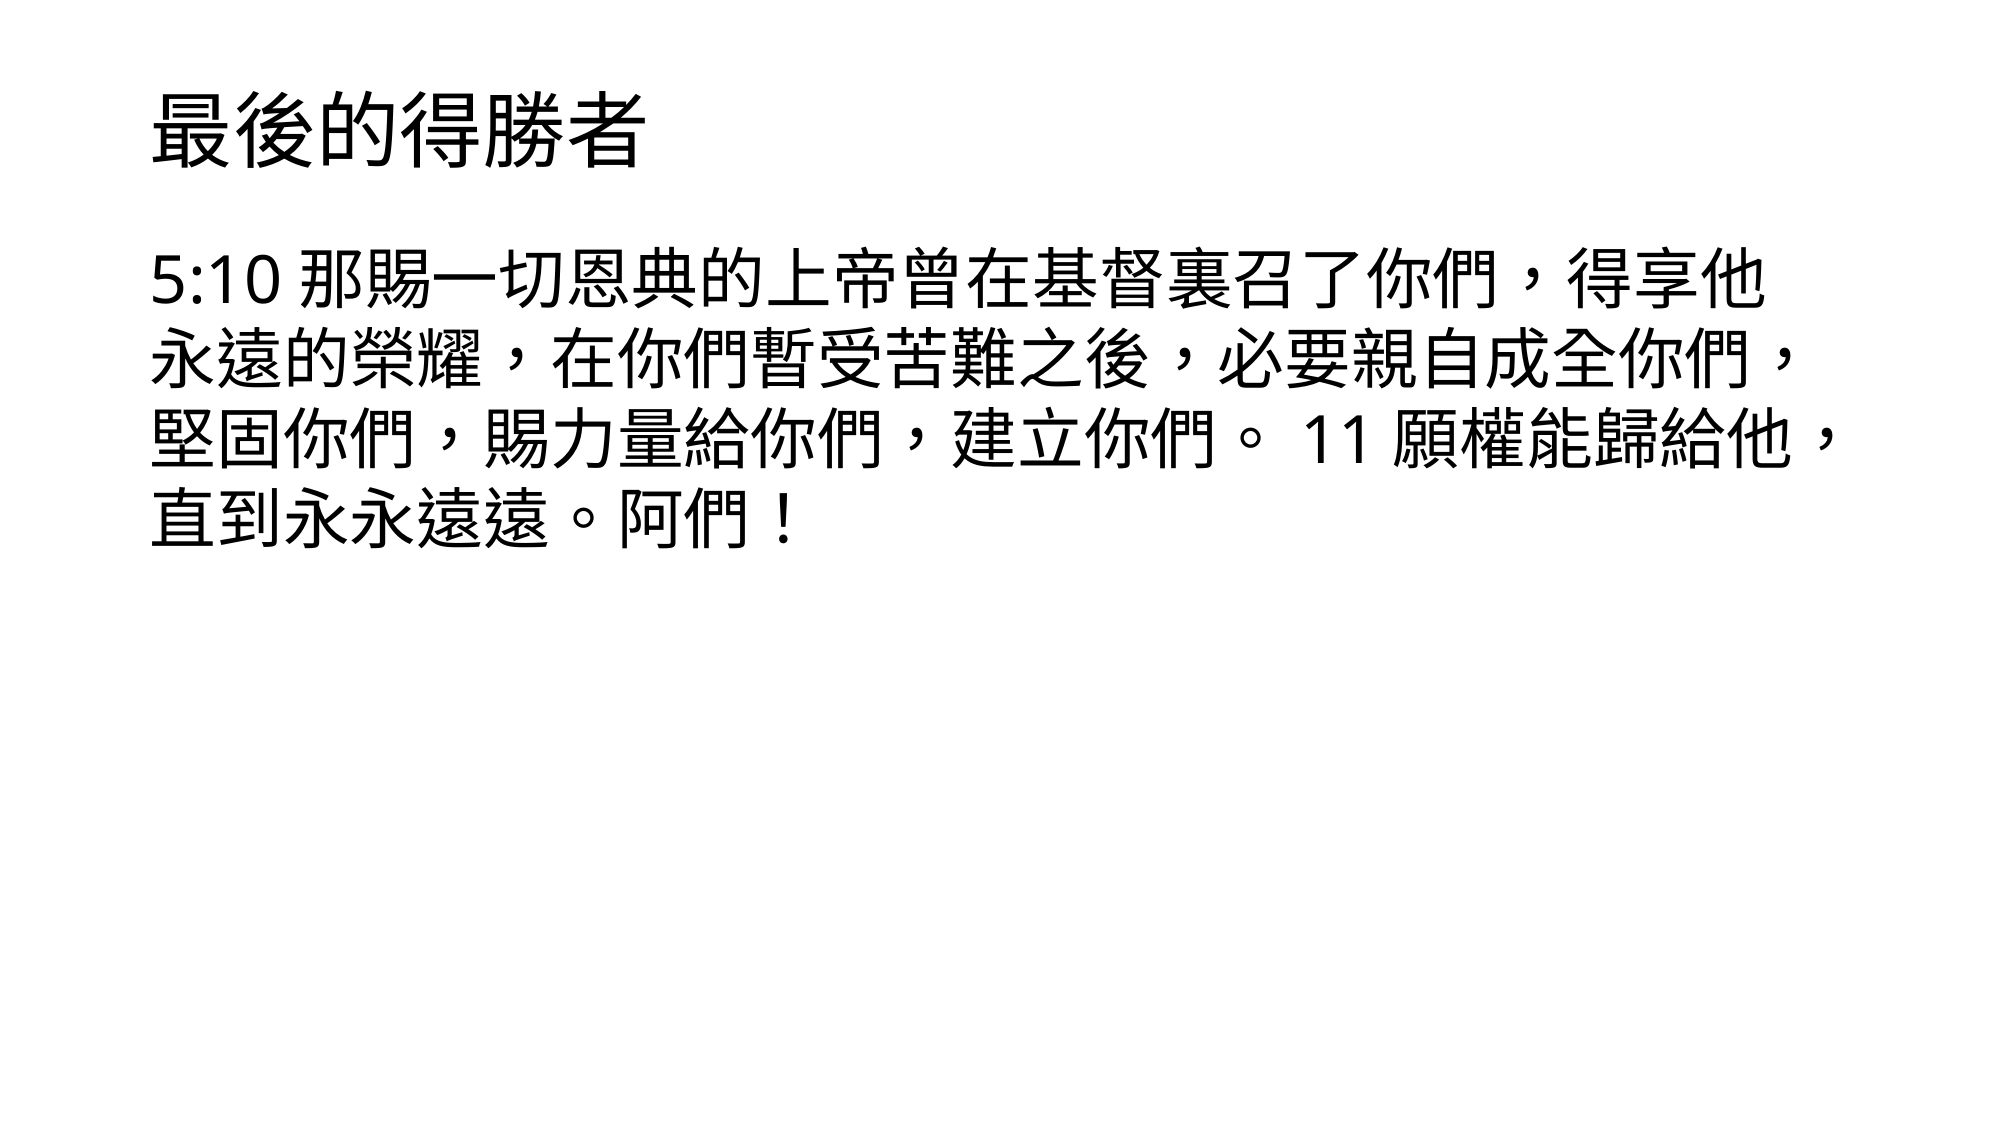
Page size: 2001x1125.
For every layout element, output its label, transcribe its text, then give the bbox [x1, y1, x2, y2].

text_box 最後的得勝者 [134, 70, 1932, 186]
text_box 5:10那賜一切恩典的上帝曾在基督裏召了你們，得享他永遠的榮耀，在你們暫受苦難之後，必要親自成全你們，堅固你們，賜力量給你們，建立你們。11願權能歸給他，直到永永遠遠。阿們！ [134, 229, 1817, 564]
